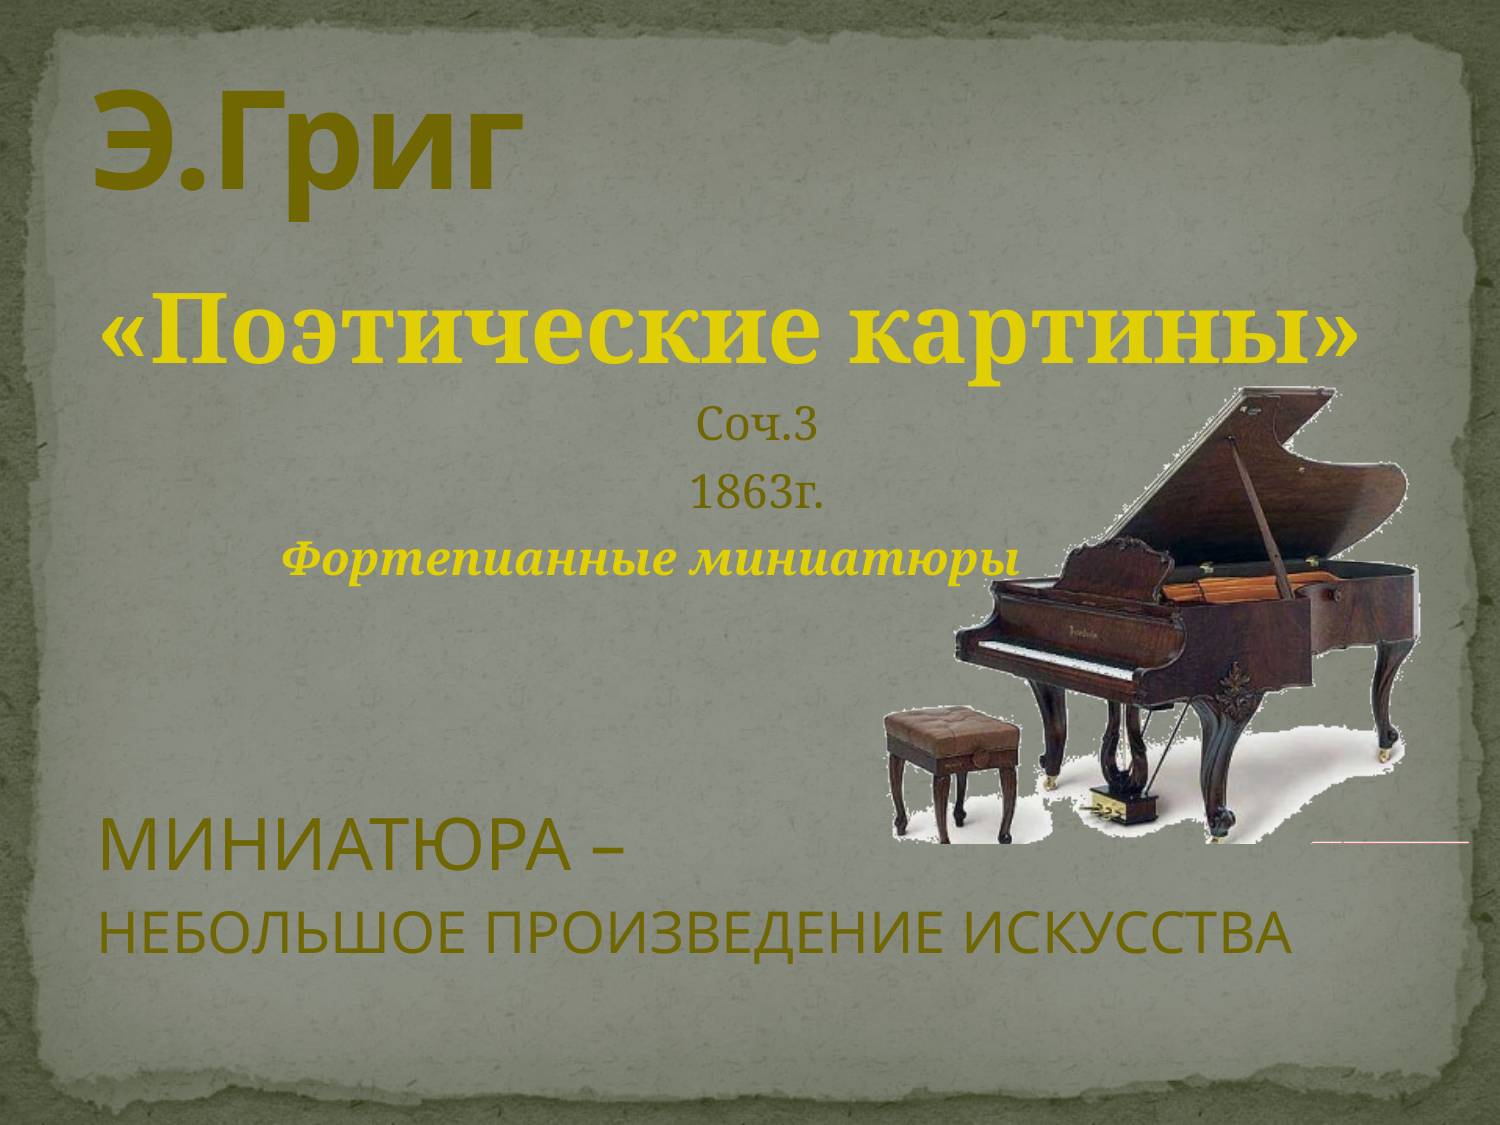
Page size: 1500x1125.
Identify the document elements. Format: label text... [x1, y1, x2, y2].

title Э.Григ [74, 24, 1425, 225]
picture [843, 375, 1469, 844]
list «Поэтические картины» Соч.3 1863г. Фортепианные миниатюры МИНИАТЮРА – НЕБОЛЬШОЕ ПРОИЗВЕДЕНИЕ ИСКУССТВА [82, 257, 1432, 1063]
